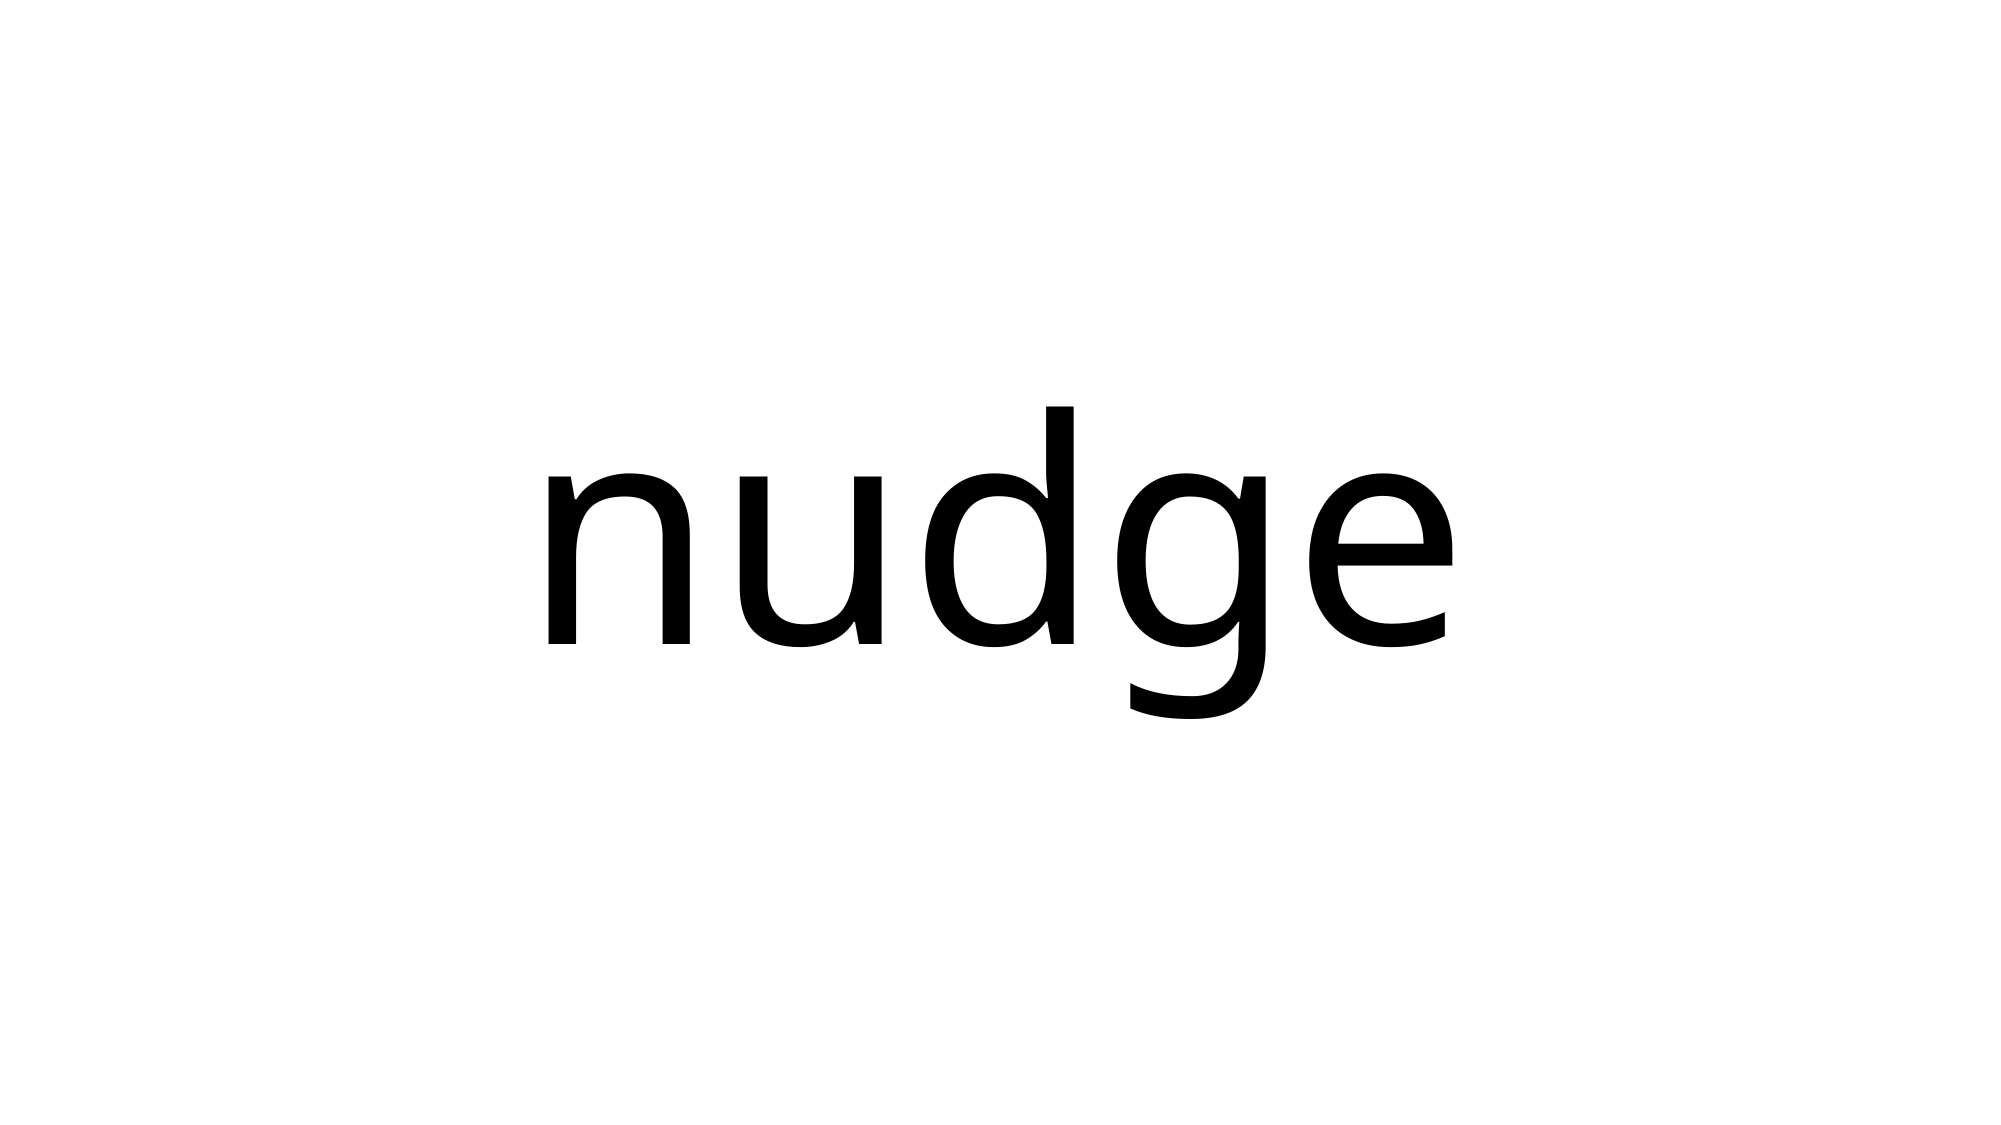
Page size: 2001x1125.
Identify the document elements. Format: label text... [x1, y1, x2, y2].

title nudge [245, 327, 1746, 720]
